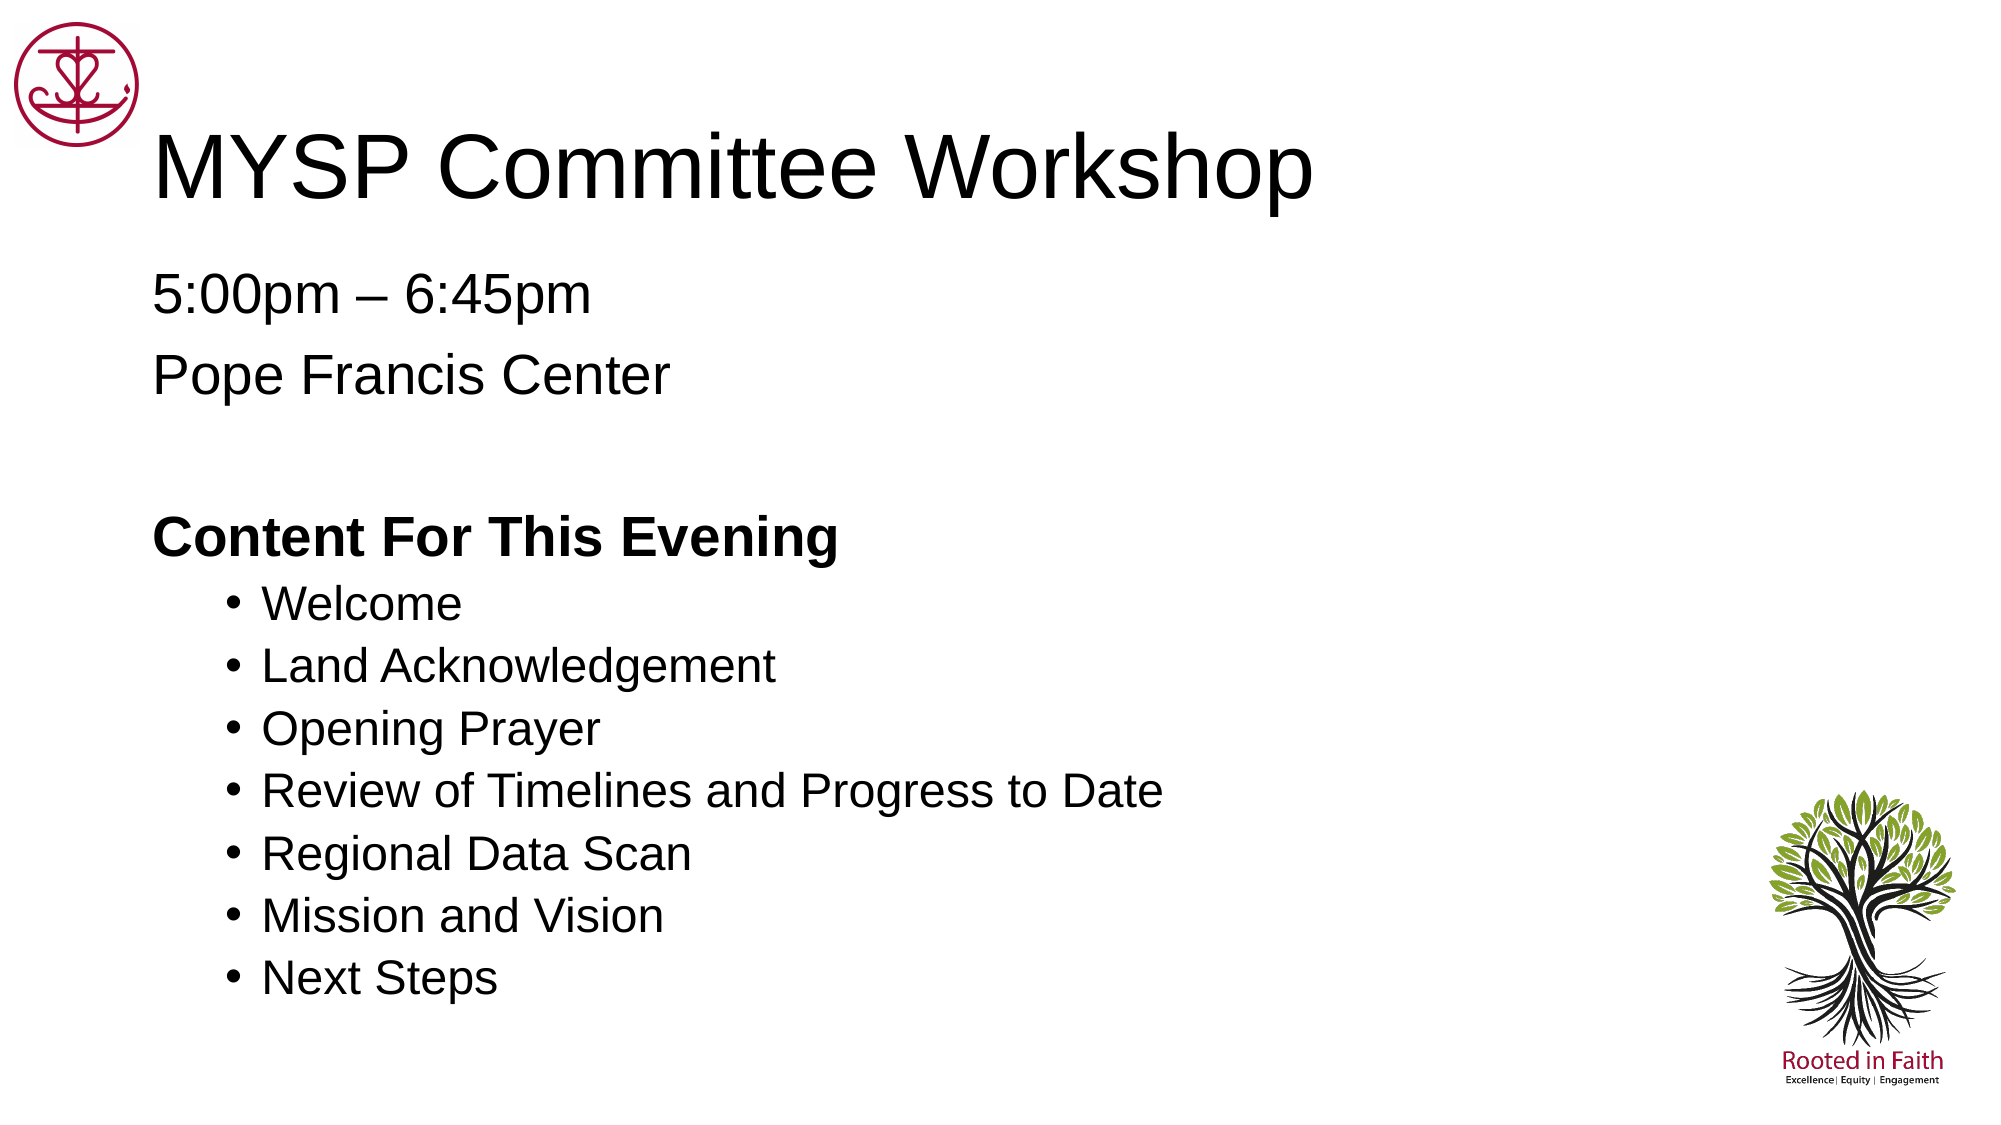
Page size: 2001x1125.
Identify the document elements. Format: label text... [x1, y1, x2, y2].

title MYSP Committee Workshop [137, 59, 1863, 256]
picture [14, 22, 139, 147]
list 5:00pm – 6:45pm Pope Francis Center Content For This Evening Welcome Land Acknowledgement Opening Prayer Review of Timelines and Progress to Date Regional Data Scan Mission and Vision Next Steps [137, 256, 1863, 1014]
picture [1769, 790, 1956, 1086]
